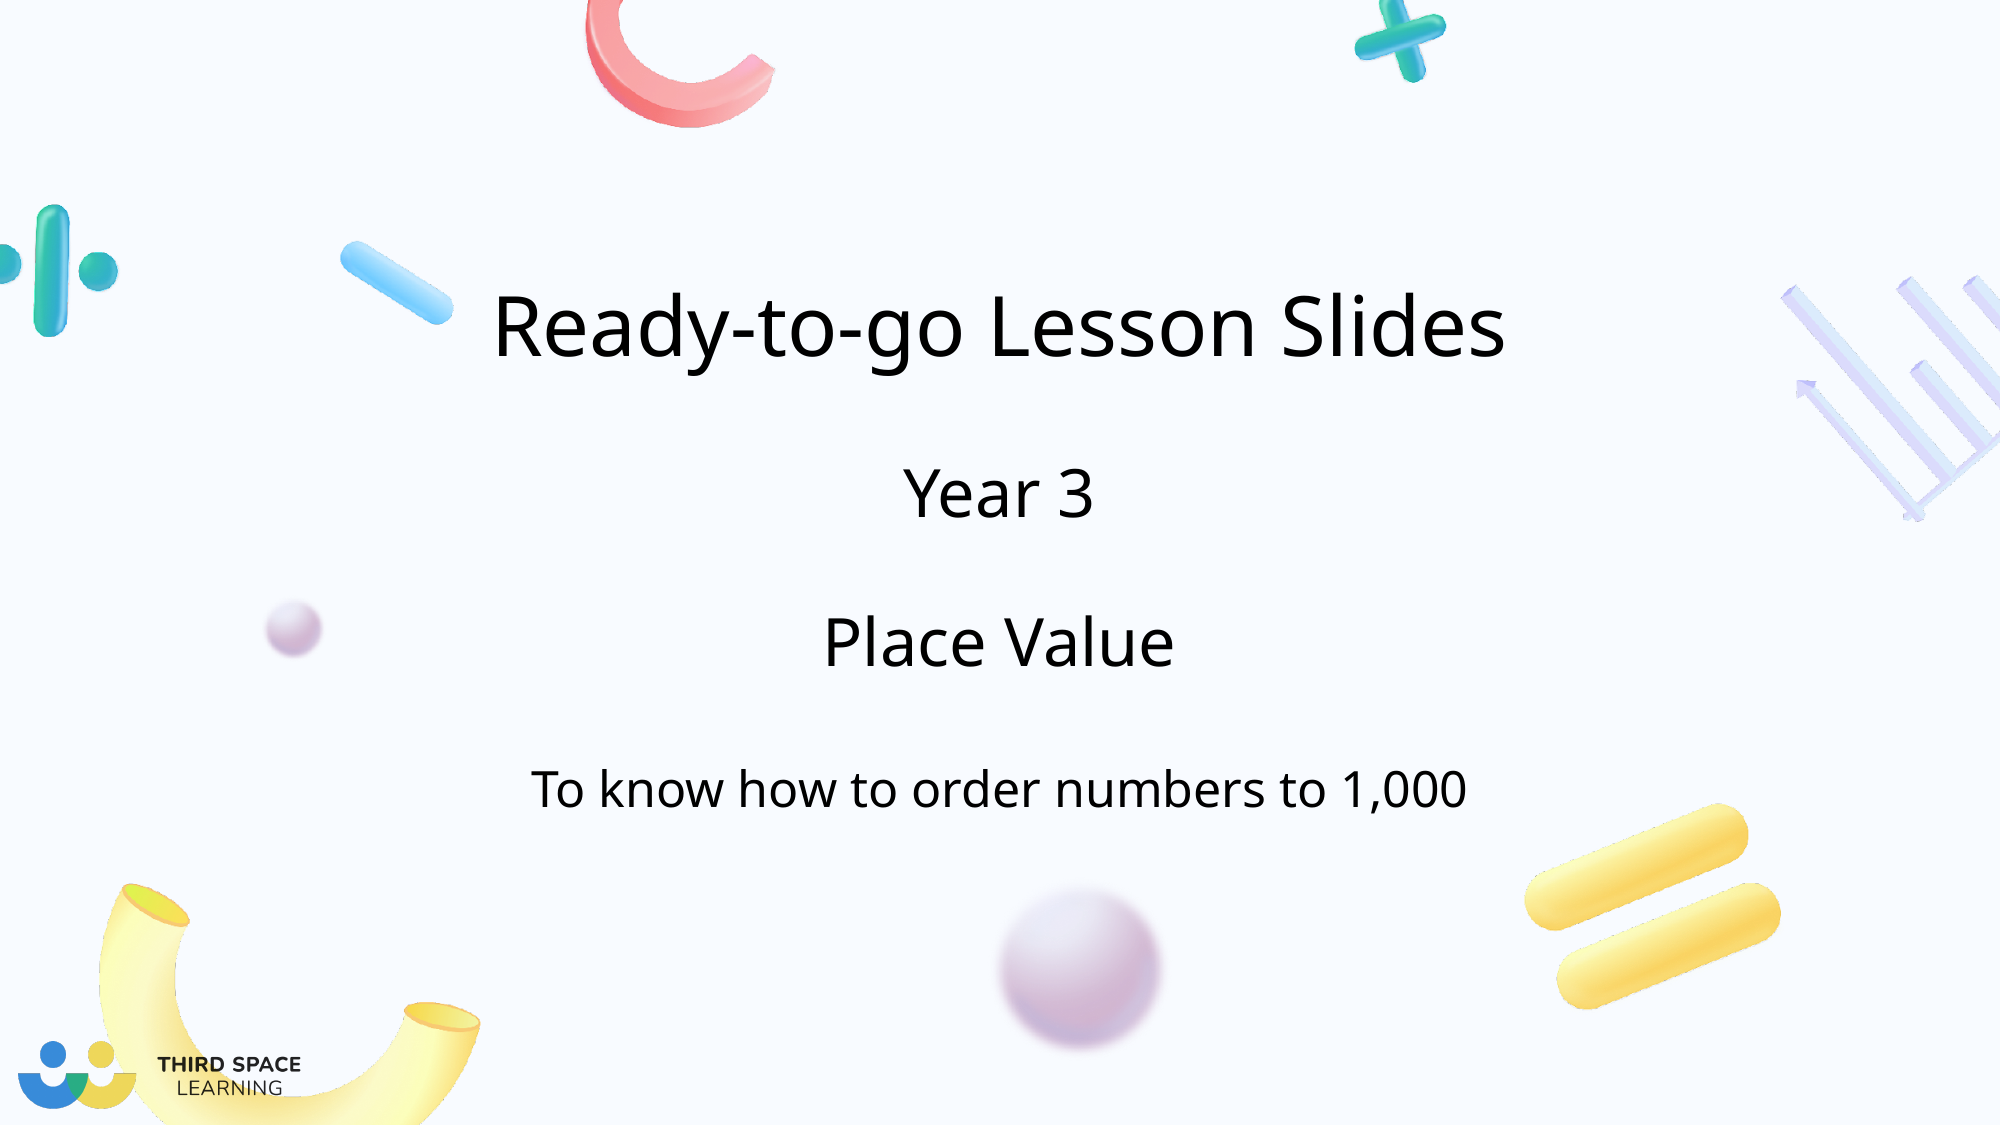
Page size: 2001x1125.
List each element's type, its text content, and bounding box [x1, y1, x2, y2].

list Place Value [308, 601, 1692, 719]
picture [0, 0, 2000, 1125]
list Year 3 [308, 452, 1692, 570]
list To know how to order numbers to 1,000 [308, 750, 1692, 847]
